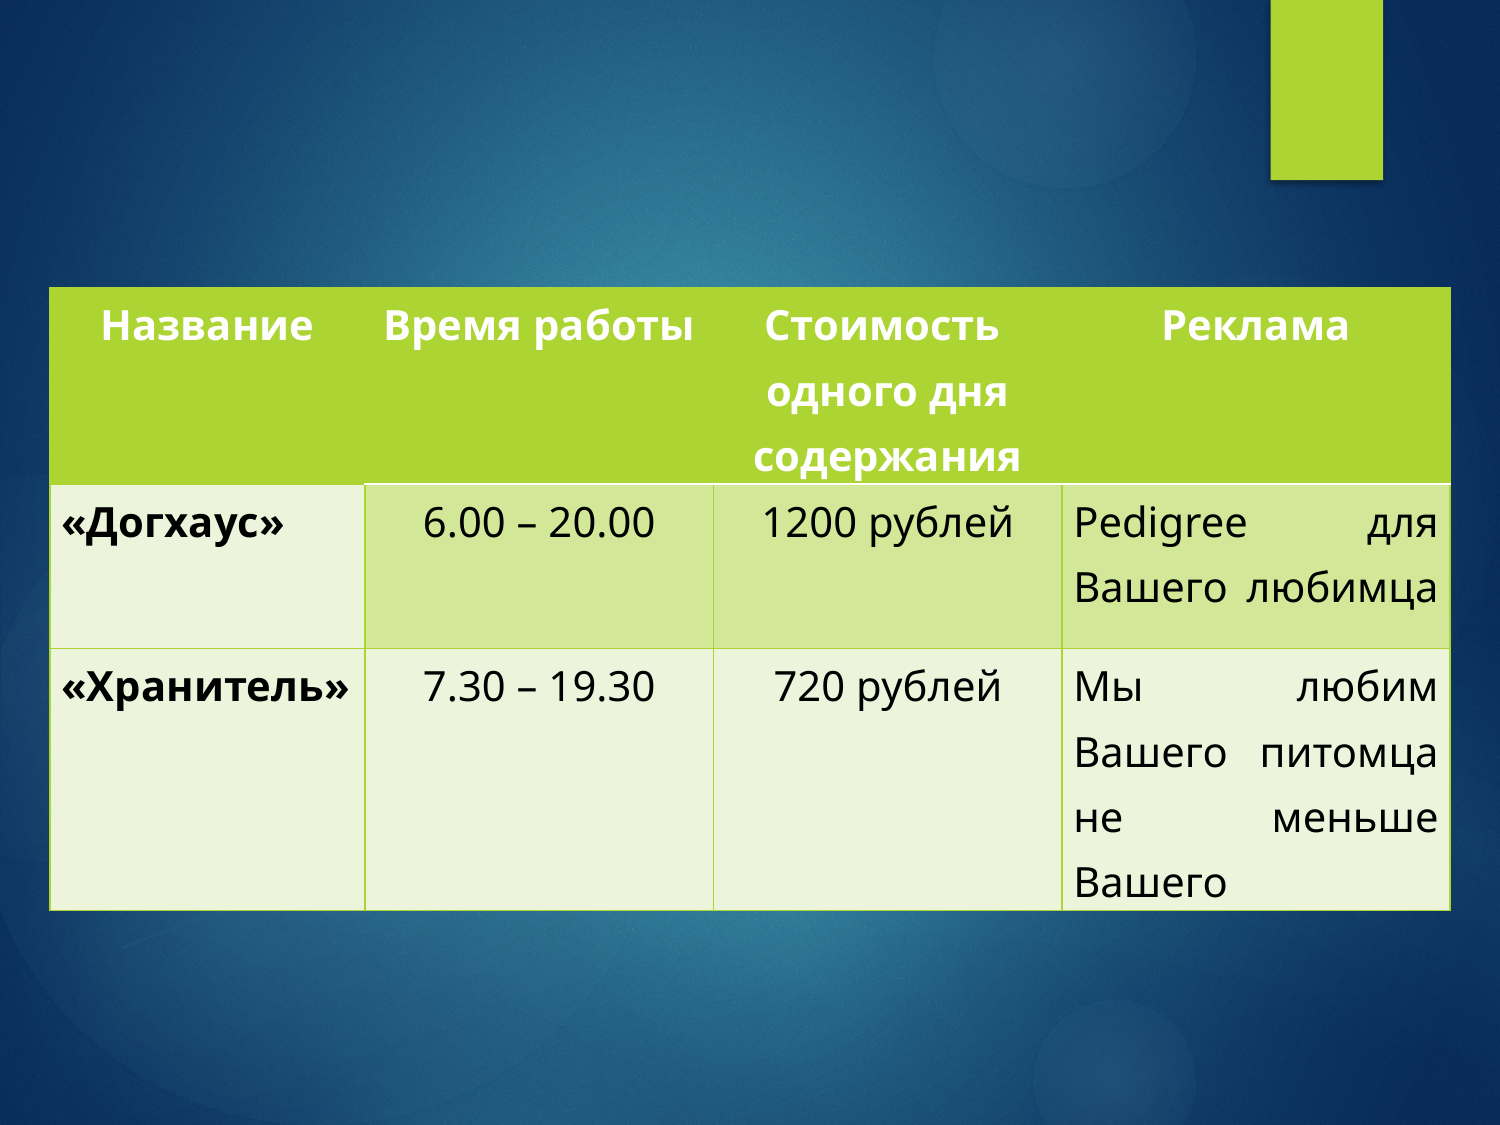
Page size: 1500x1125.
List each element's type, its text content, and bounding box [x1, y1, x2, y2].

table_cell «Догхаус» [51, 485, 364, 648]
table_cell 6.00 – 20.00 [366, 485, 713, 648]
table_cell «Хранитель» [51, 649, 364, 910]
table_header Название [51, 288, 364, 483]
table_header Стоимость одного дня содержания [714, 288, 1061, 483]
table_cell 720 рублей [714, 649, 1061, 910]
table_cell 7.30 – 19.30 [366, 649, 713, 910]
table_cell Мы любим Вашего питомца не меньше Вашего [1063, 649, 1449, 910]
table_cell Pedigree для Вашего любимца [1063, 485, 1449, 648]
table_header Реклама [1063, 288, 1449, 483]
table_header Время работы [366, 288, 713, 483]
table_cell 1200 рублей [714, 485, 1061, 648]
